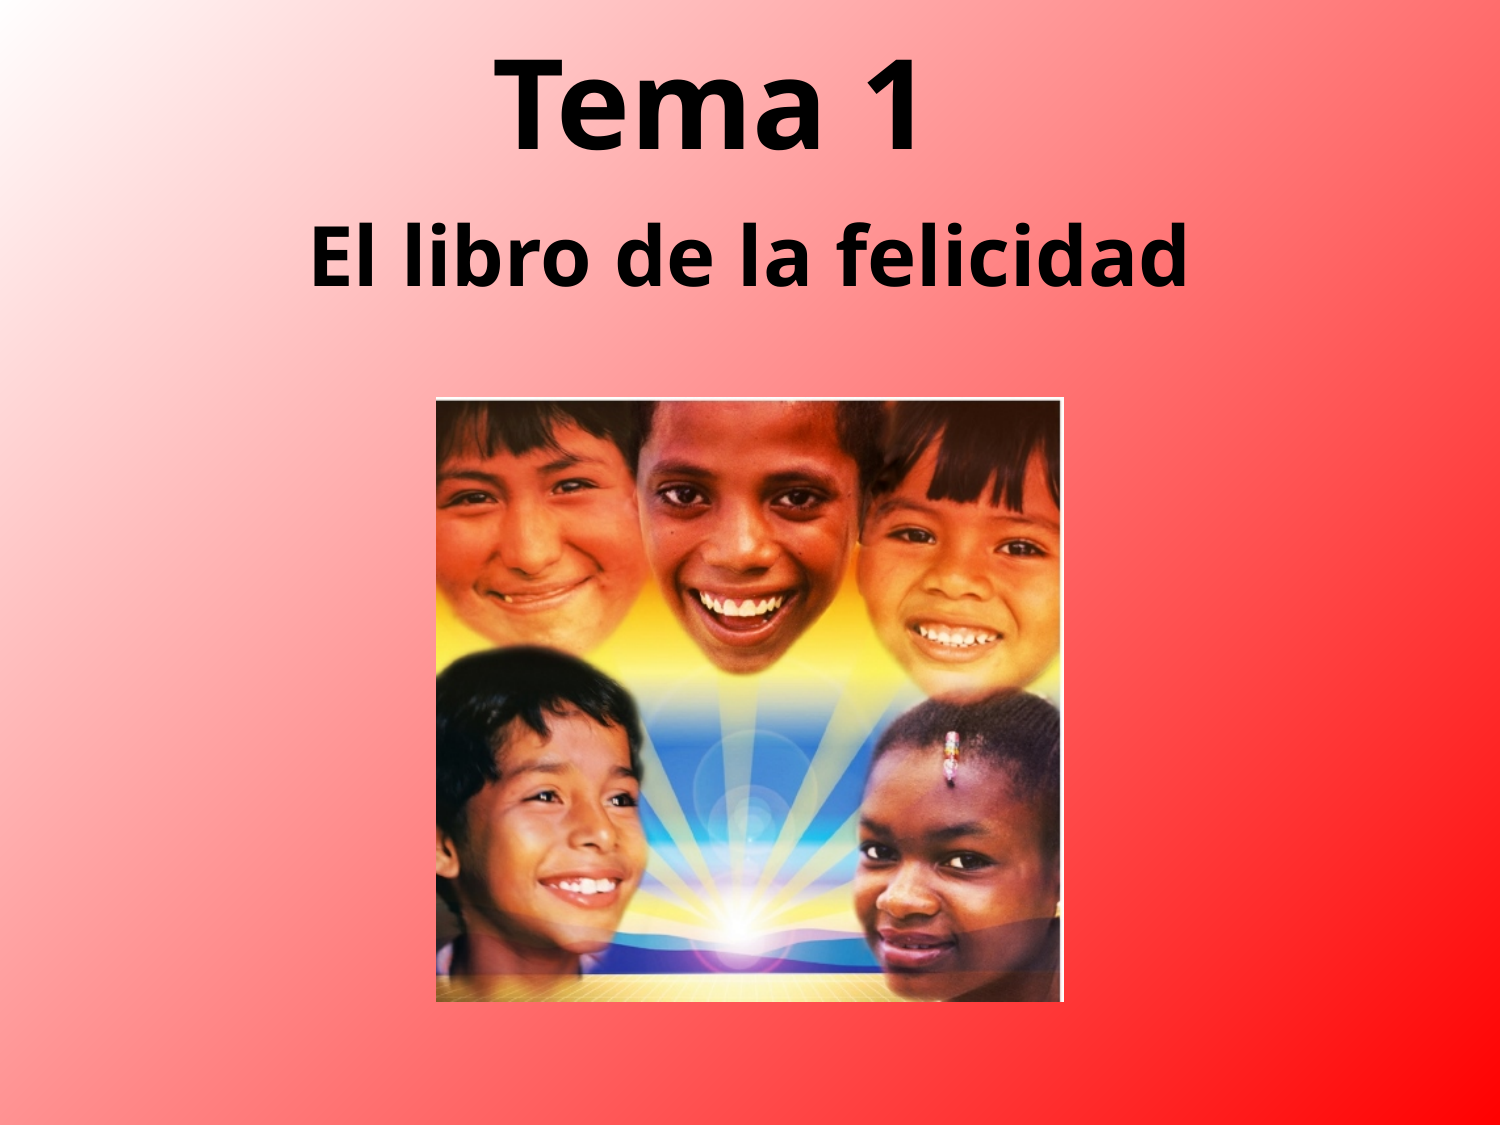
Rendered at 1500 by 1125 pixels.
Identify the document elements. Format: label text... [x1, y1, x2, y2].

text_box El libro de la felicidad [224, 196, 1276, 315]
text_box Tema 1 [387, 24, 1038, 175]
picture [436, 397, 1064, 1002]
